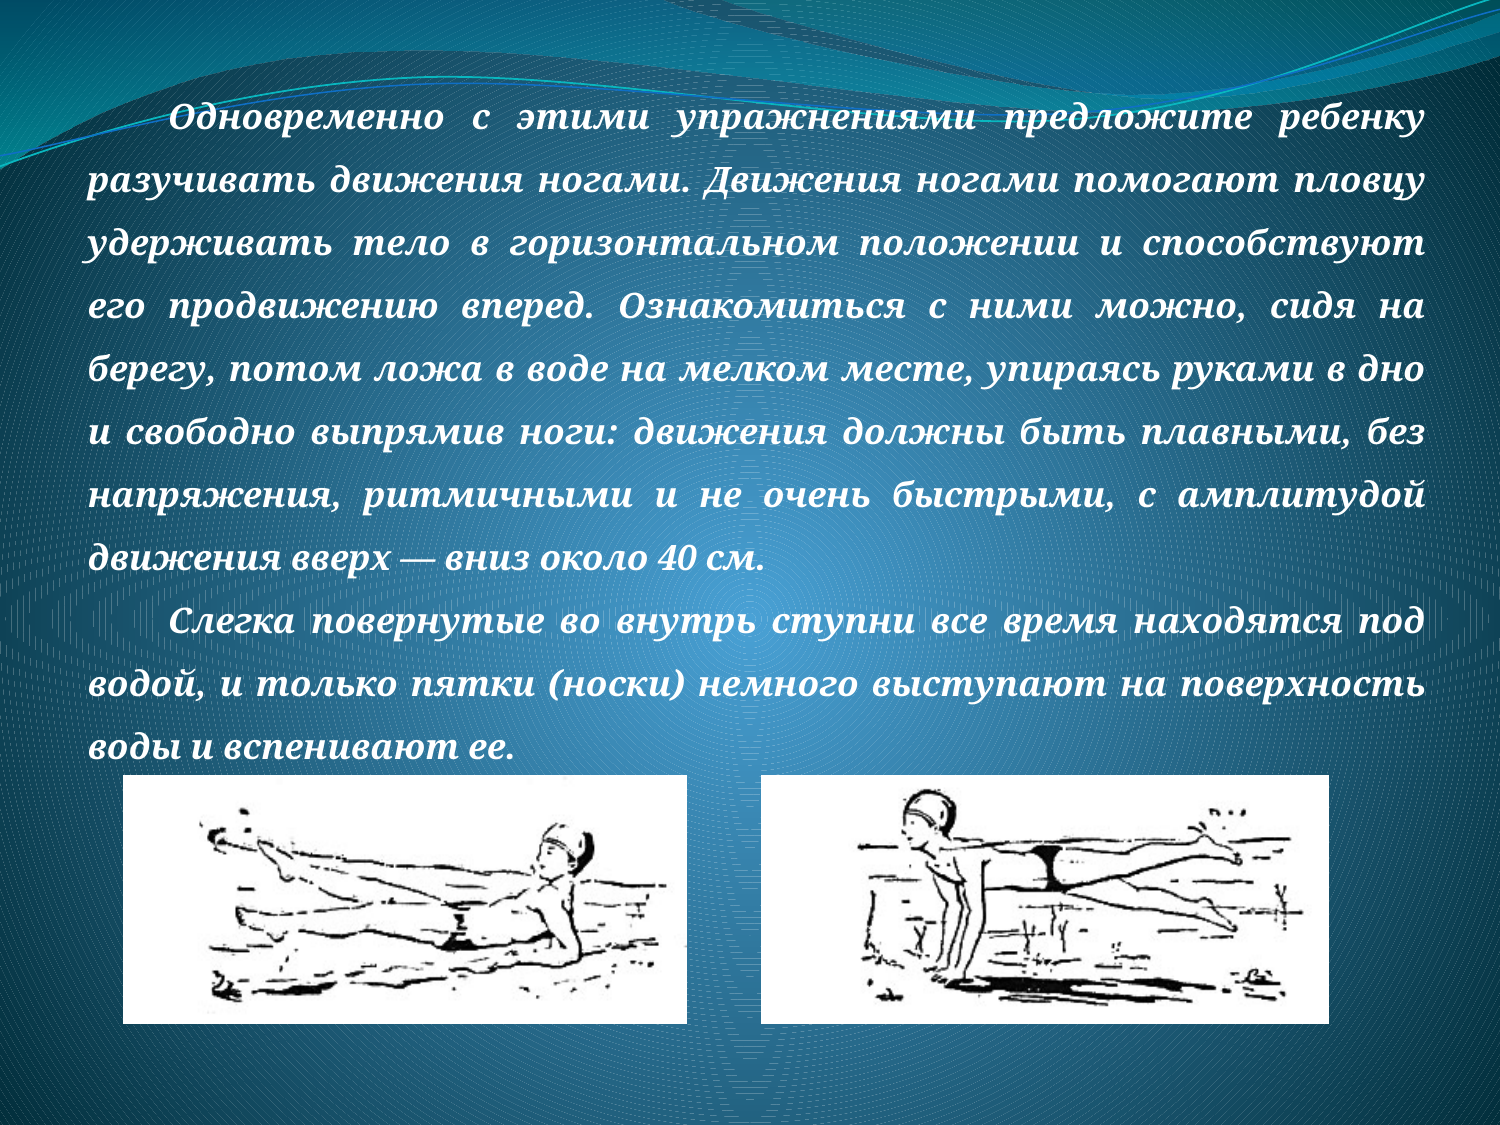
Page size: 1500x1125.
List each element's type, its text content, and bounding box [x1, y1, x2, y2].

subtitle Одновременно с этими упражнениями предложите ребенку разучивать движения ногами. Движения ногами помогают пловцу удерживать тело в горизонтальном положении и способствуют его продвижению вперед. Ознакомиться с ними можно, сидя на берегу, потом ложа в воде на мелком месте, упираясь руками в дно и свободно выпрямив ноги: движения должны быть плавными, без напряжения, ритмичными и не очень быстрыми, с амплитудой движения вверх — вниз около 40 см. Слегка повернутые во внутрь ступни все время находятся под водой, и только пятки (носки) немного выступают на поверхность воды и вспенивают ее. [87, 66, 1436, 776]
picture [123, 774, 687, 1024]
picture [761, 774, 1330, 1024]
